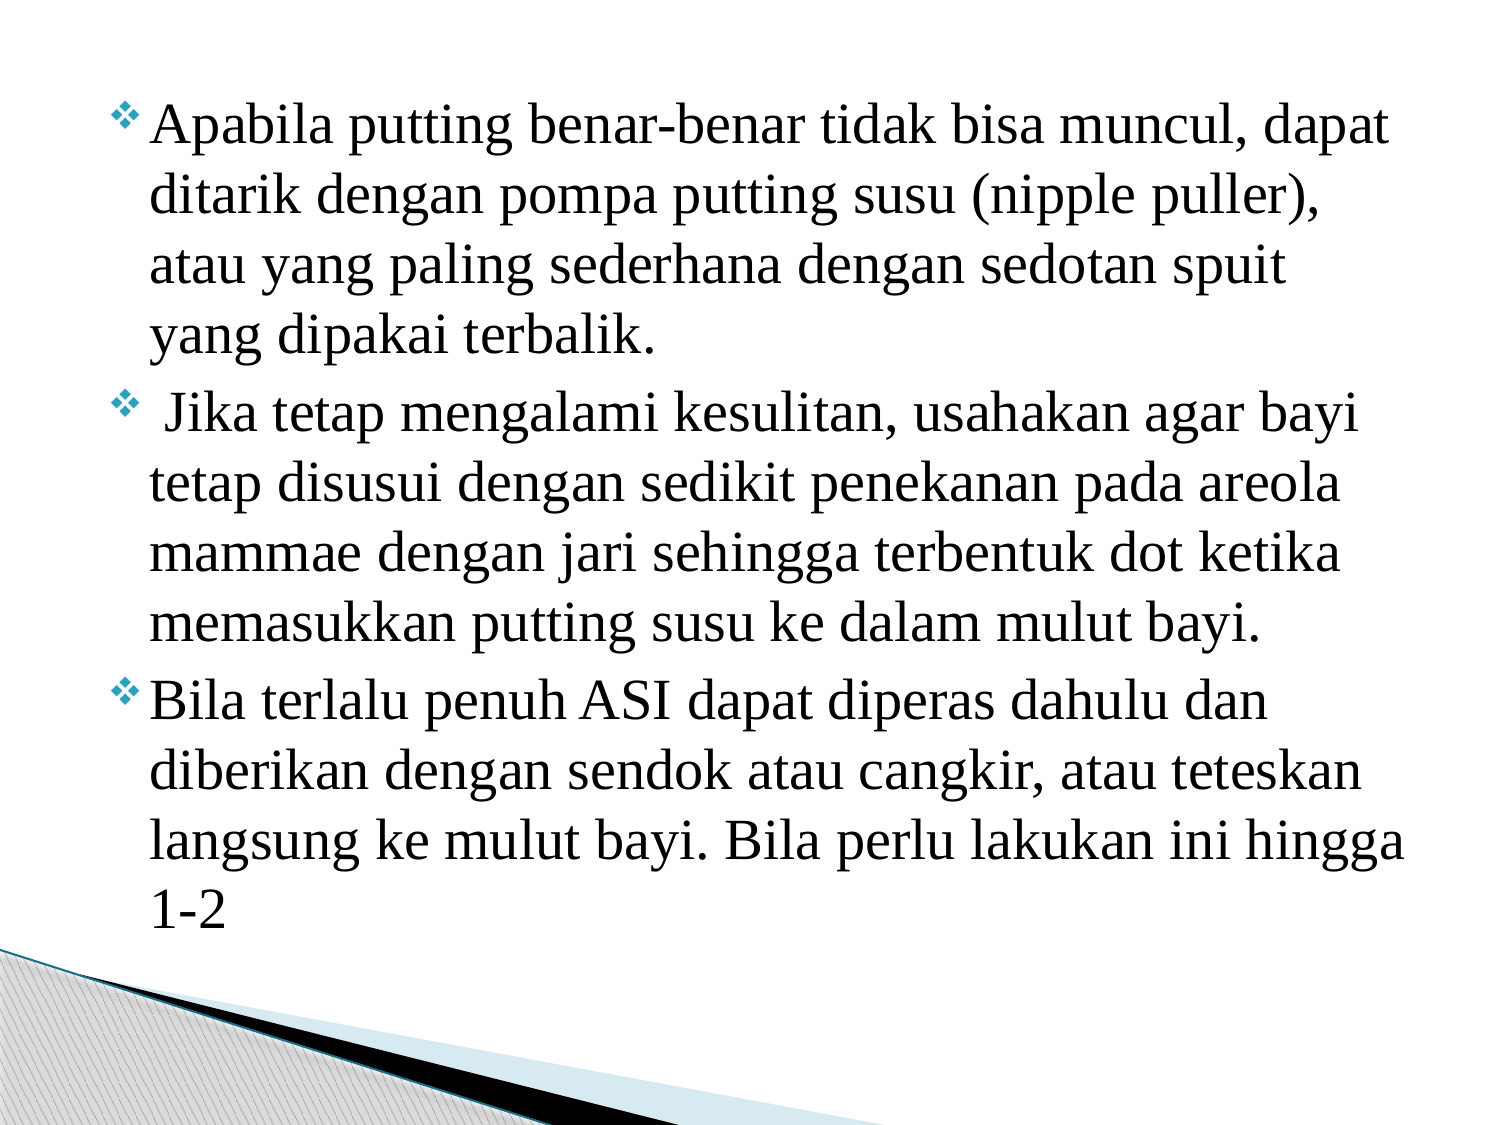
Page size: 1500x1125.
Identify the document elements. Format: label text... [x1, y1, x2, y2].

list Apabila putting benar-benar tidak bisa muncul, dapat ditarik dengan pompa putting susu (nipple puller), atau yang paling sederhana dengan sedotan spuit yang dipakai terbalik. Jika tetap mengalami kesulitan, usahakan agar bayi tetap disusui dengan sedikit penekanan pada areola mammae dengan jari sehingga terbentuk dot ketika memasukkan putting susu ke dalam mulut bayi. Bila terlalu penuh ASI dapat diperas dahulu dan diberikan dengan sendok atau cangkir, atau teteskan langsung ke mulut bayi. Bila perlu lakukan ini hingga 1-2 [75, 78, 1425, 986]
